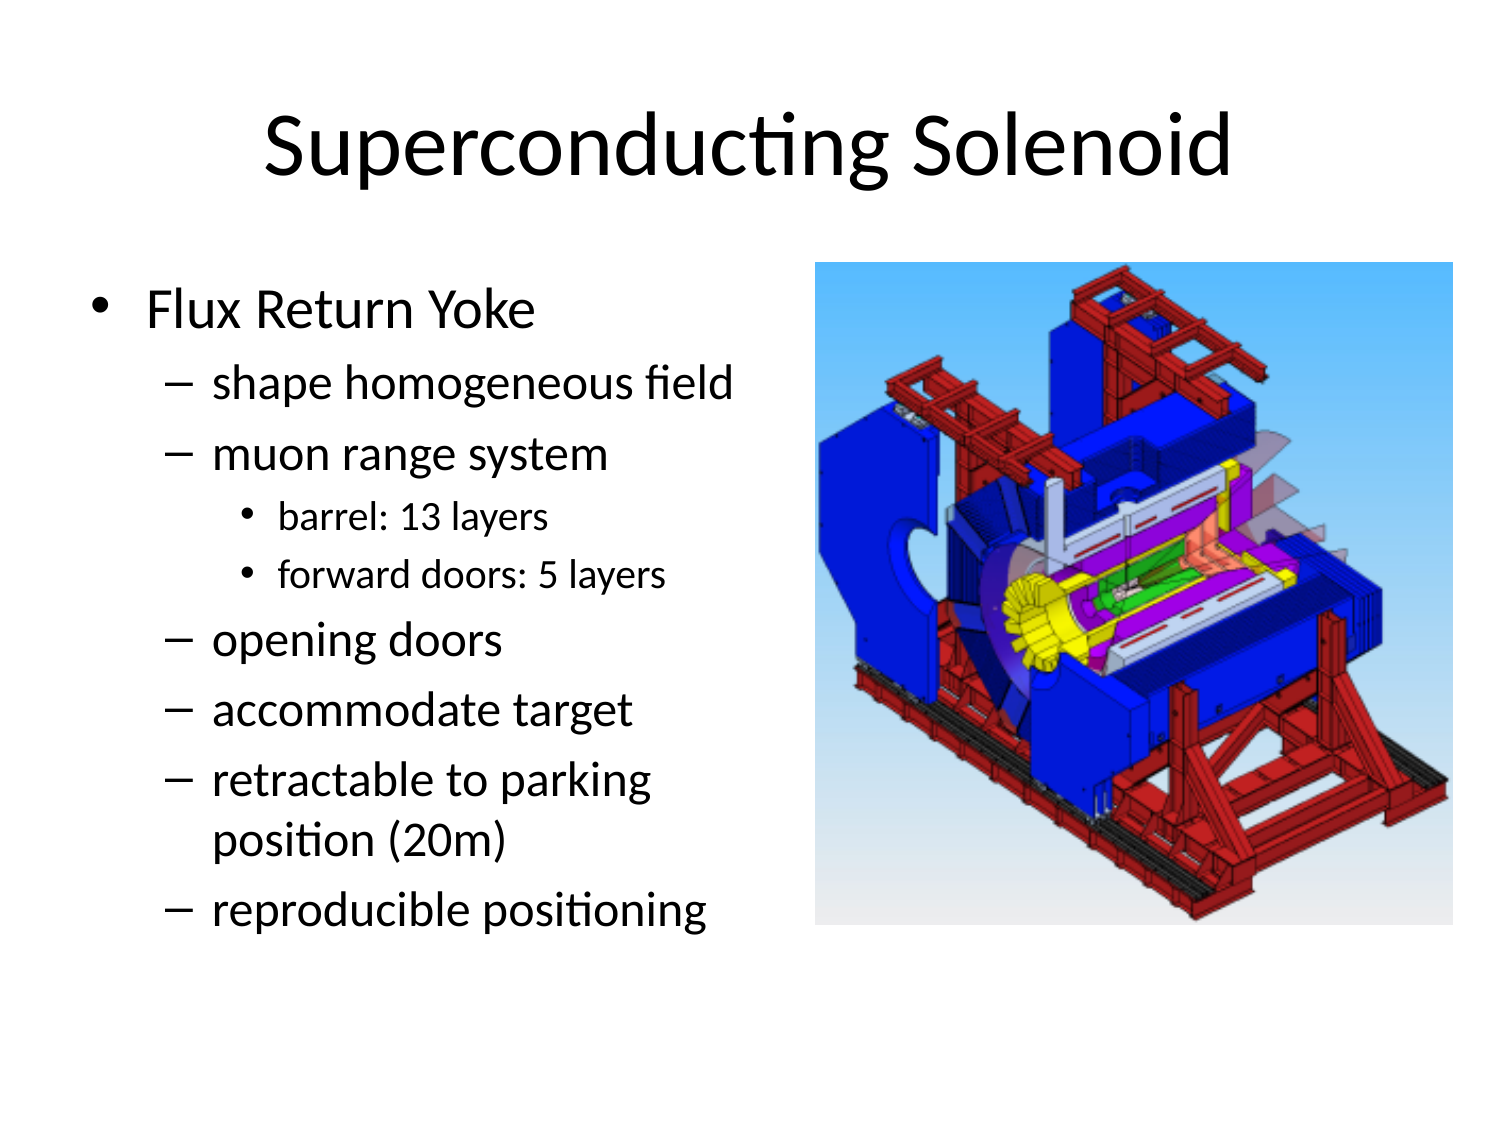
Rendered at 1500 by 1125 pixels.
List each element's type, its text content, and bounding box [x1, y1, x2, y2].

title Superconducting Solenoid [74, 44, 1426, 233]
picture [815, 262, 1453, 925]
list Flux Return Yoke shape homogeneous field muon range system barrel: 13 layers forward doors: 5 layers opening doors accommodate target retractable to parking position (20m) reproducible positioning [74, 262, 817, 1006]
